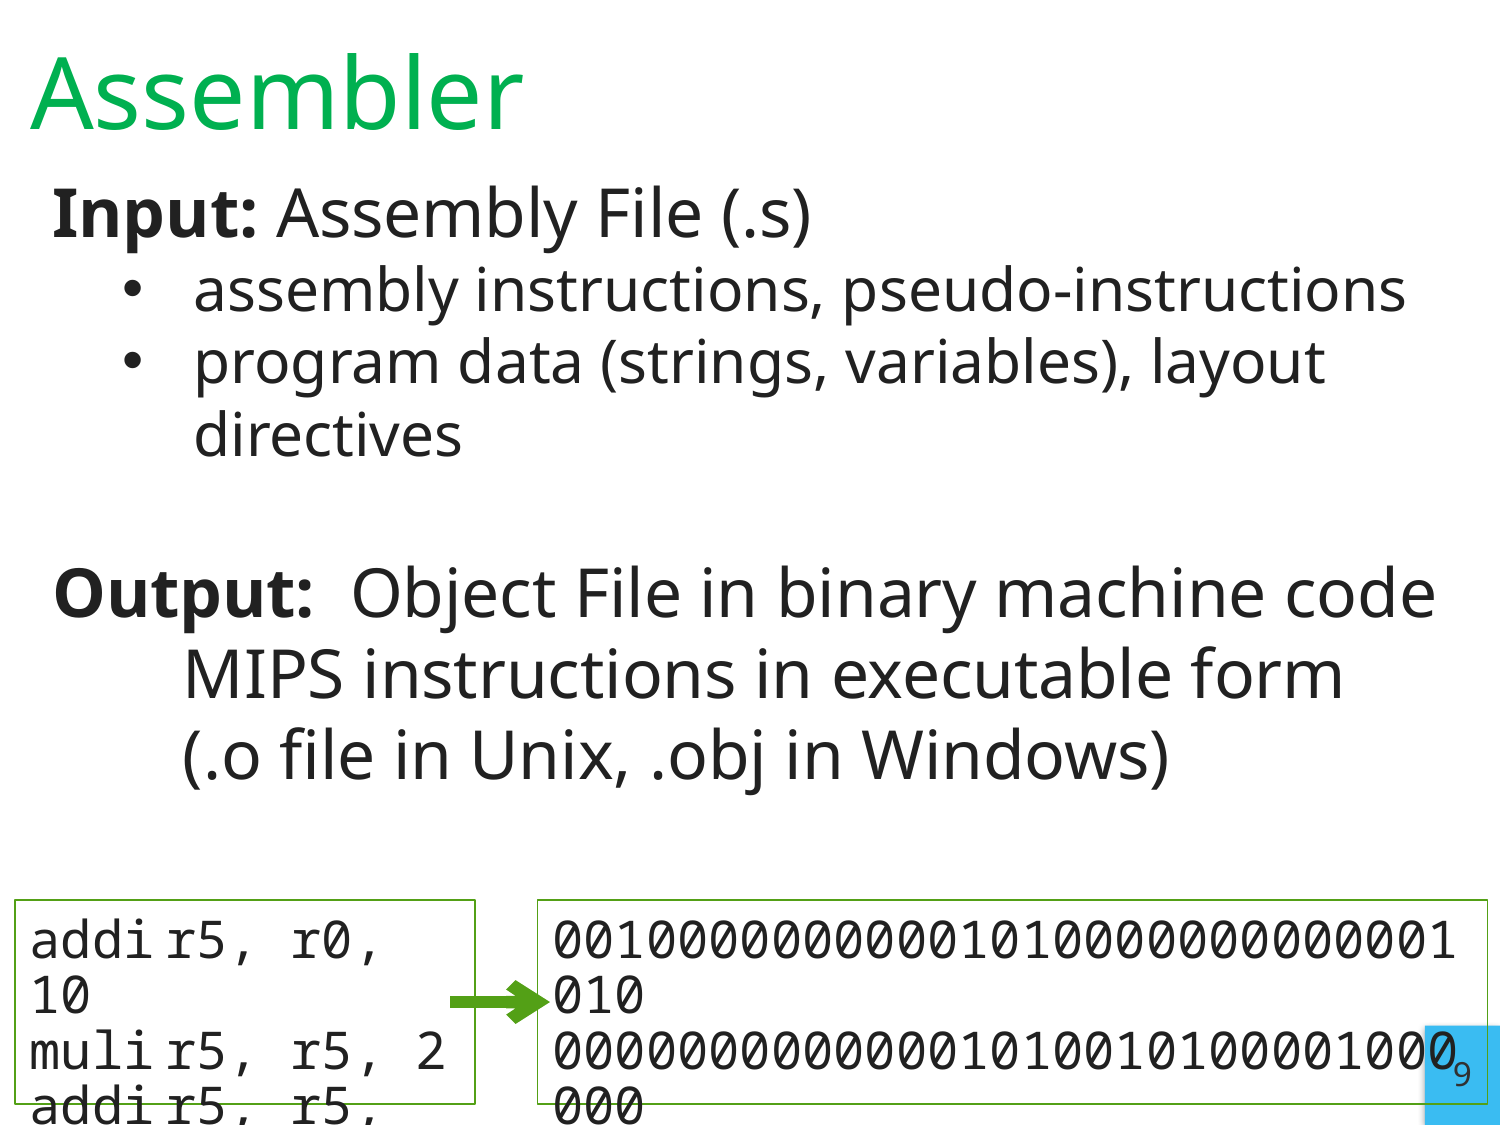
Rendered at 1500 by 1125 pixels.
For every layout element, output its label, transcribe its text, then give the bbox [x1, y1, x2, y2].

slide_number 9 [1425, 1025, 1500, 1125]
text_box 00100000000001010000000000001010 00000000000001010010100001000000 00100000101001010000000000001111 [537, 899, 1488, 1104]
text_box addi r5, r0, 10 muli r5, r5, 2 addi r5, r5, 15 [14, 899, 475, 1104]
list Input: Assembly File (.s) assembly instructions, pseudo-instructions program data (strings, variables), layout directives Output: Object File in binary machine code MIPS instructions in executable form (.o file in Unix, .obj in Windows) [37, 163, 1463, 880]
title Assembler [15, 16, 1485, 163]
